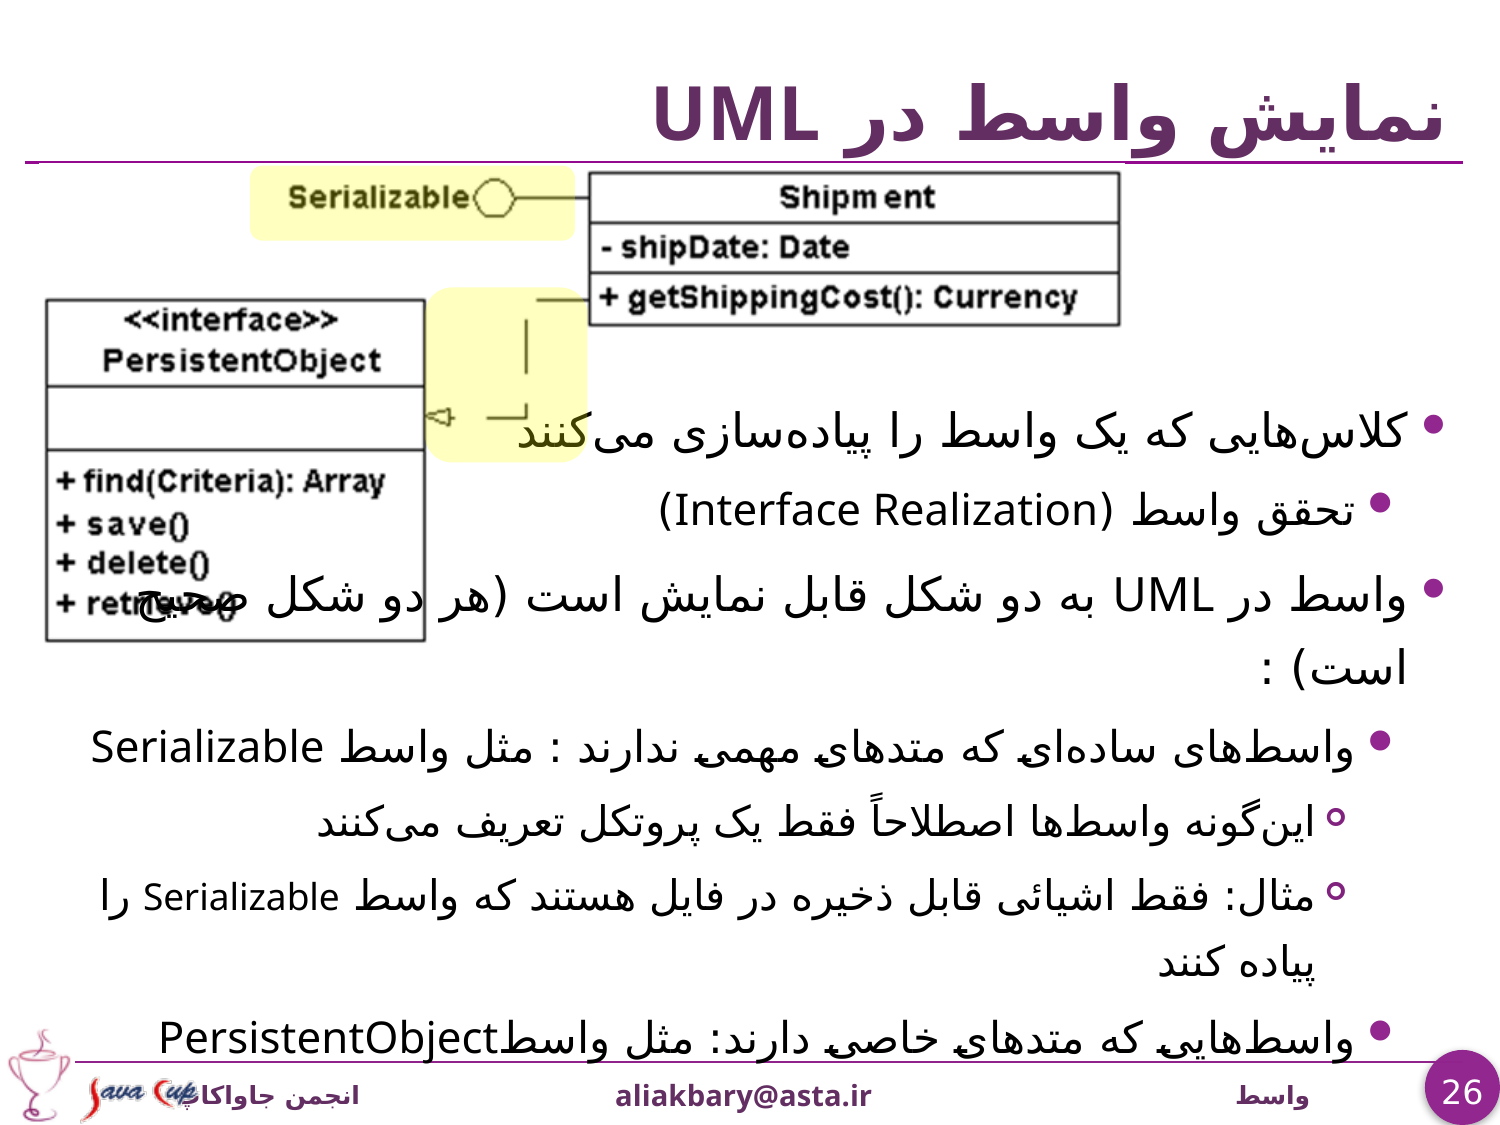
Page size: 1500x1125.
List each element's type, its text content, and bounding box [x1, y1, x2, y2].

list کلاس‌هایی که یک واسط را پیاده‌سازی می‌کنند تحقق واسط (Interface Realization) واسط در UML به دو شکل قابل نمایش است (هر دو شکل صحیح است) : واسط‌های ساده‌ای که متدهای مهمی ندارند : مثل واسط Serializable این‌گونه واسط‌ها اصطلاحاً فقط یک پروتکل تعریف می‌کنند مثال: فقط اشیائی قابل ذخیره در فایل هستند که واسط Serializable را پیاده کنند واسط‌هایی که متدهای خاصی دارند: مثل واسطPersistentObject [24, 200, 1463, 1075]
picture [6, 1028, 75, 1125]
picture [38, 163, 1126, 649]
title نمایش واسط در UML [24, 37, 1463, 163]
picture [79, 1076, 200, 1125]
